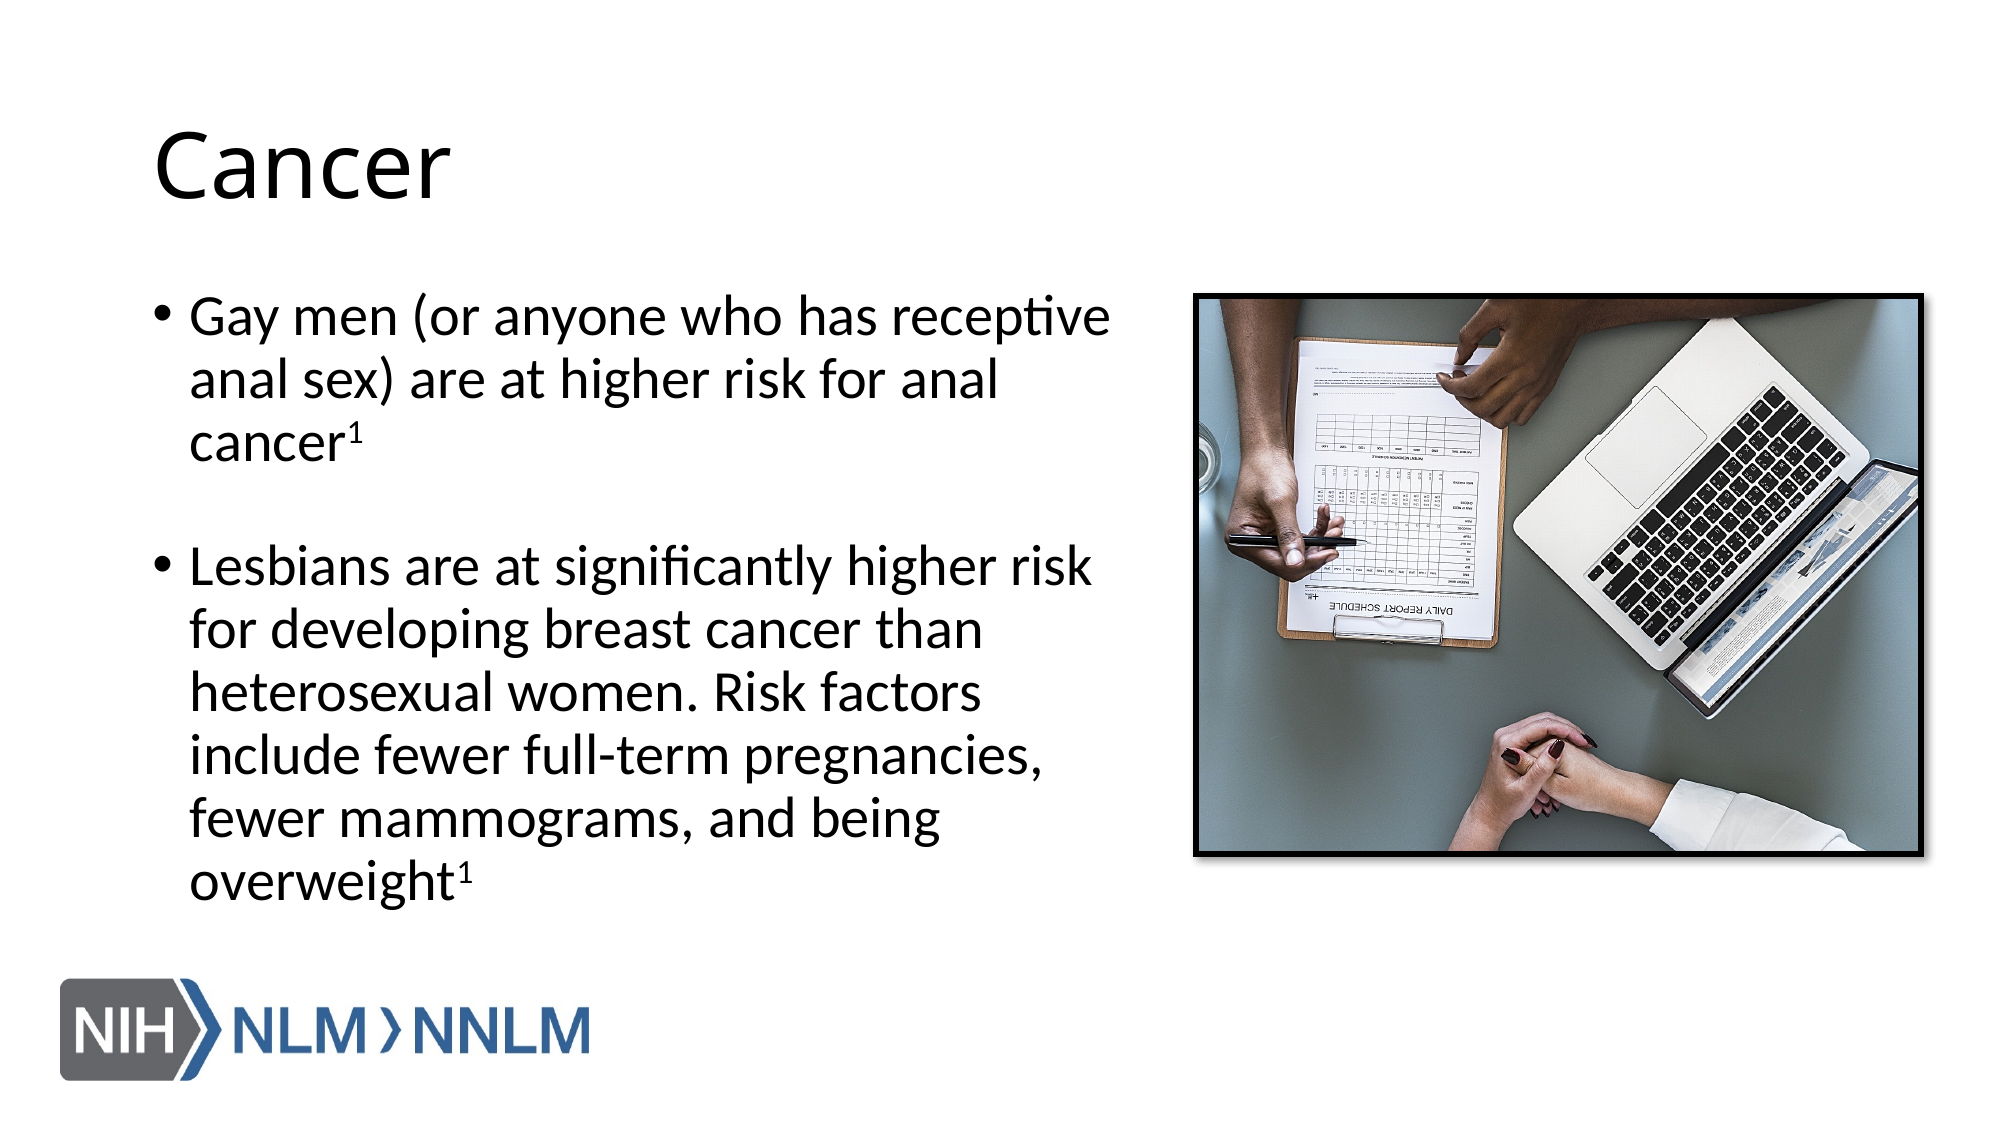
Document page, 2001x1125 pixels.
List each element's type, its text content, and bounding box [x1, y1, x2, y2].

title Cancer [137, 59, 1863, 278]
picture [60, 978, 589, 1081]
picture [1198, 299, 1919, 851]
list Gay men (or anyone who has receptive anal sex) are at higher risk for anal cancer1 Lesbians are at significantly higher risk for developing breast cancer than heterosexual women. Risk factors include fewer full-term pregnancies, fewer mammograms, and being overweight1 [137, 277, 1129, 992]
